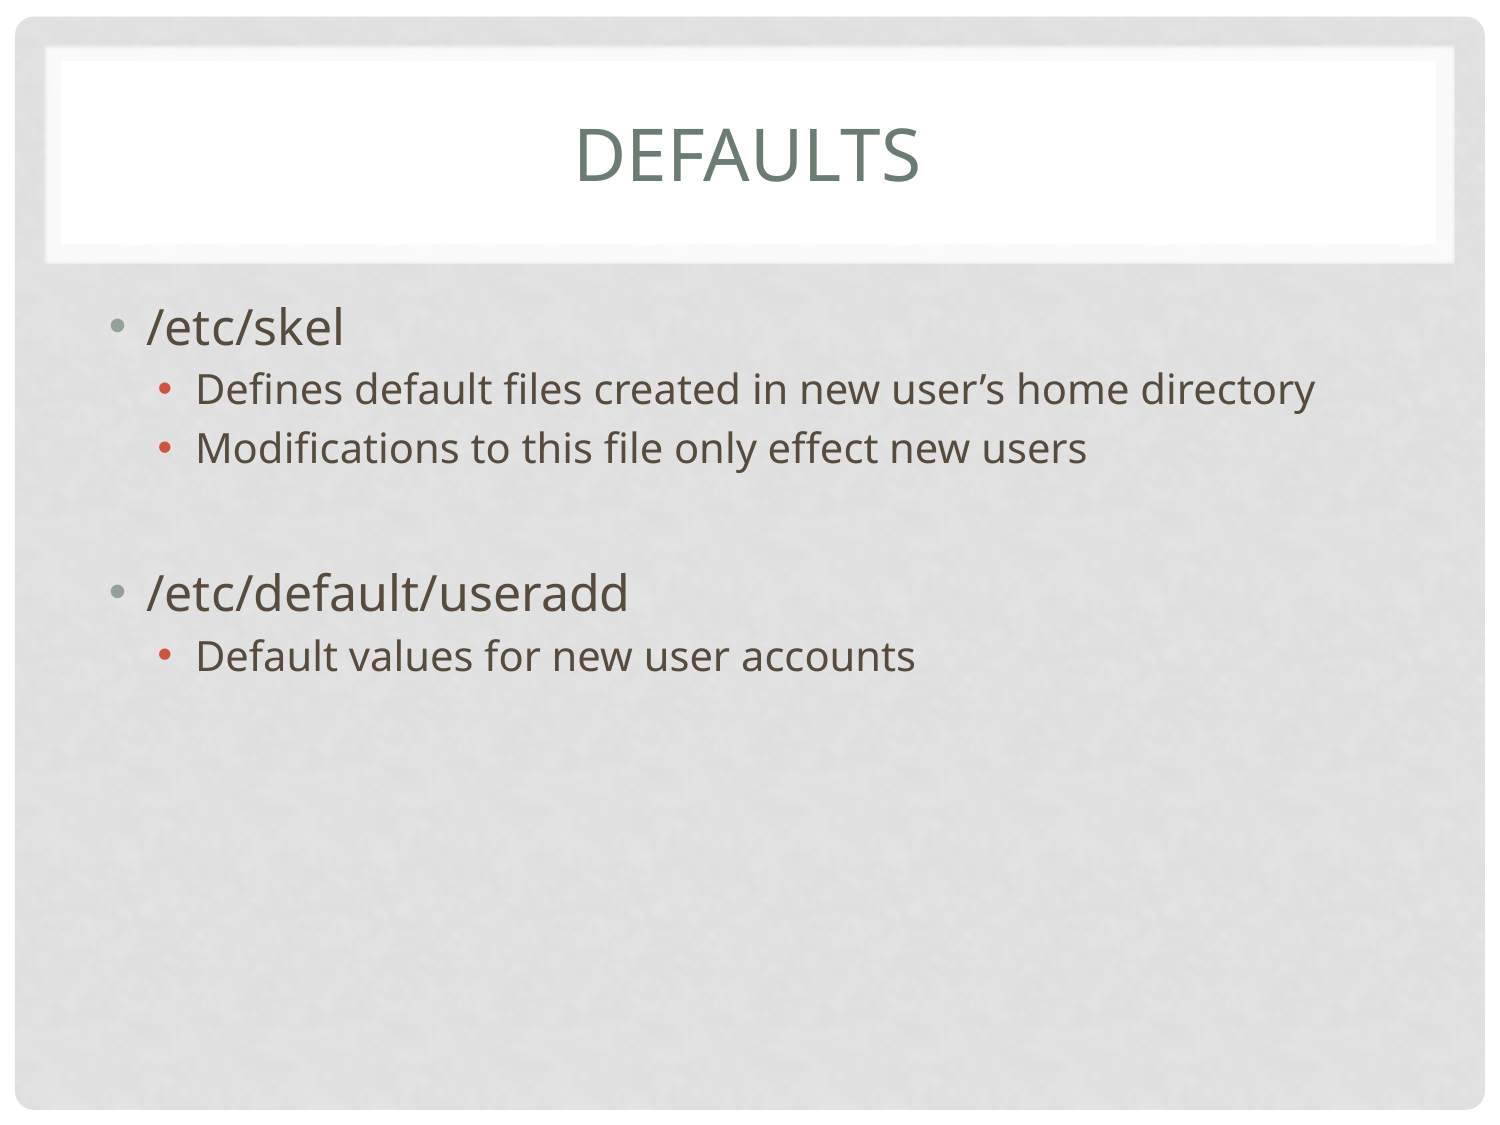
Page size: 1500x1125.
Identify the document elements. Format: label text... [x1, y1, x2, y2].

title defaults [69, 66, 1425, 238]
list /etc/skel Defines default files created in new user’s home directory Modifications to this file only effect new users /etc/default/useradd Default values for new user accounts [75, 287, 1425, 1005]
